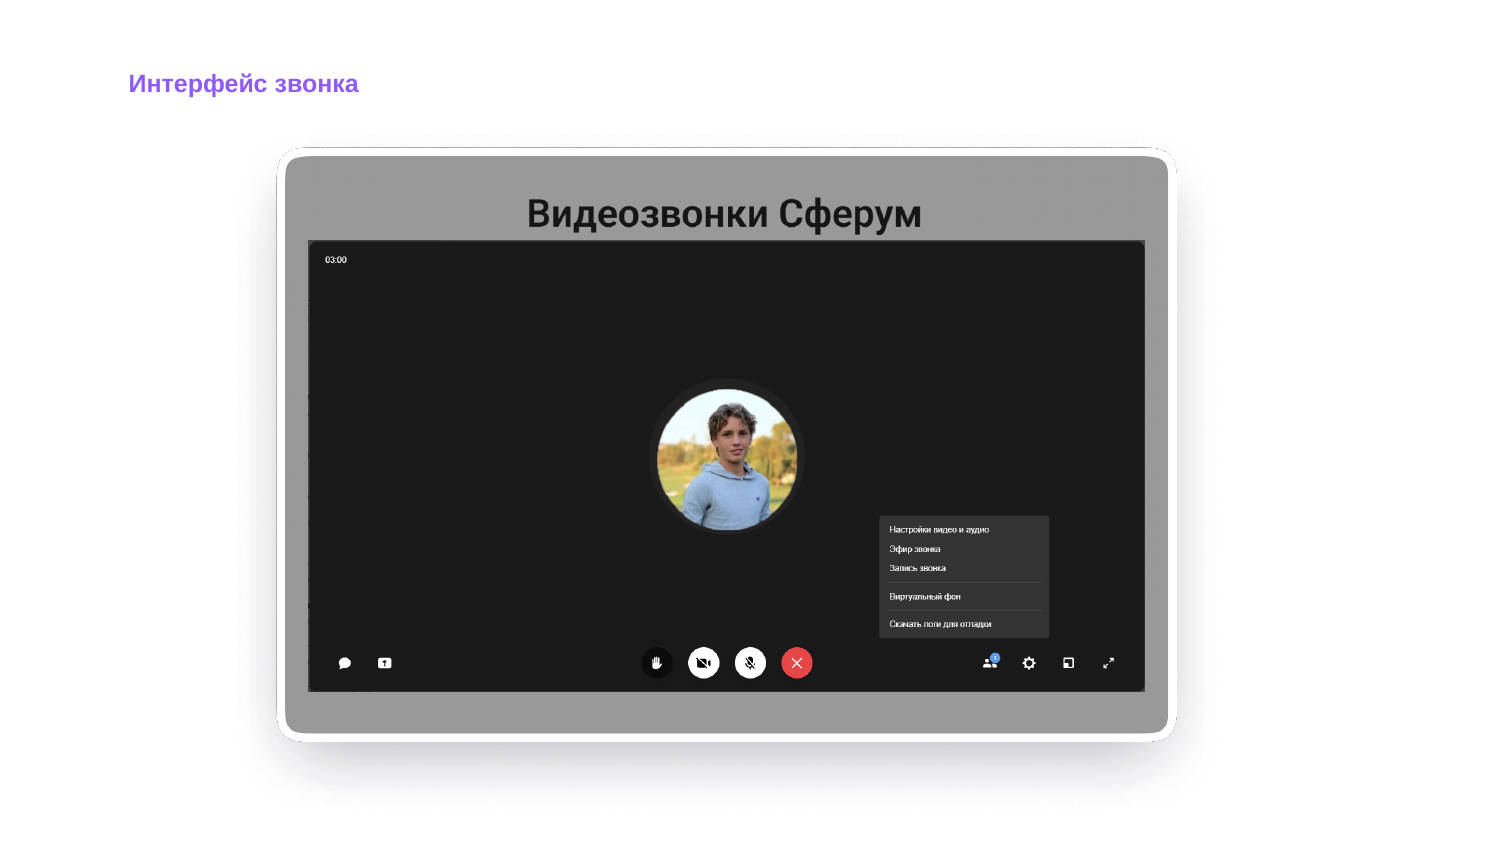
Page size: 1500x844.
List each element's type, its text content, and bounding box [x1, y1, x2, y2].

text_box Интерфейс звонка [113, 52, 1441, 116]
picture [218, 115, 1236, 826]
